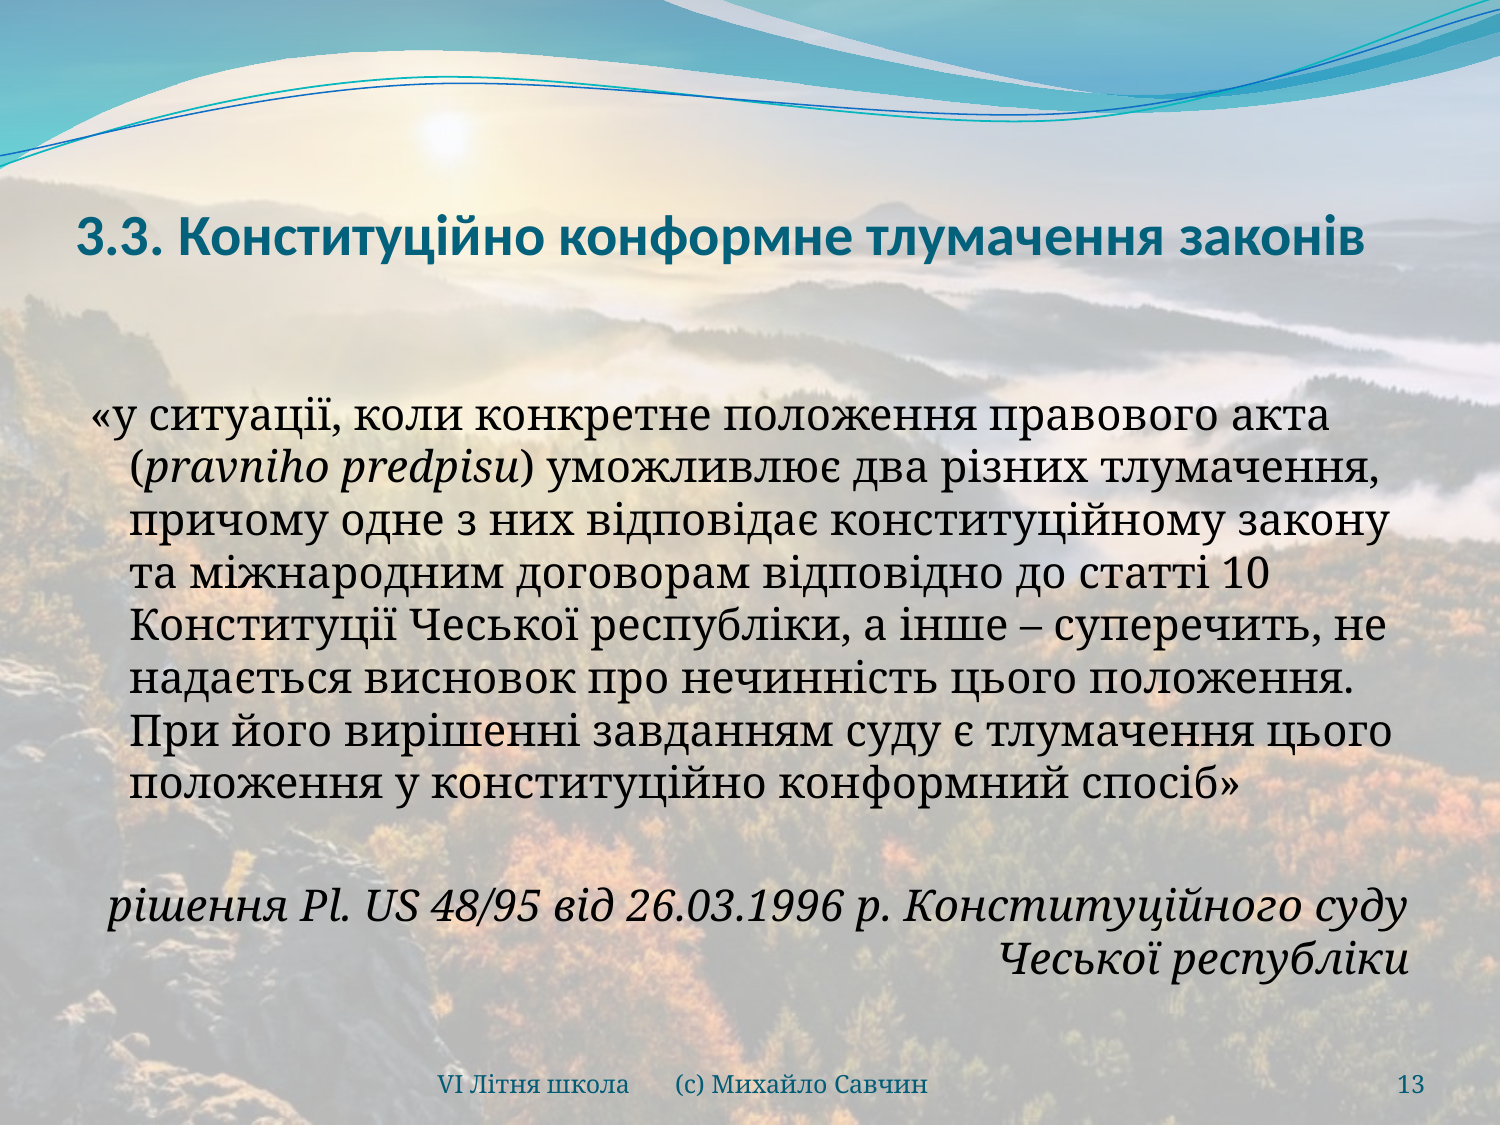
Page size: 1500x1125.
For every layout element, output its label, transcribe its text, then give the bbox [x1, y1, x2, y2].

title 3.3. Конституційно конформне тлумачення законів [75, 115, 1425, 268]
footer VI Літня школа (с) Михайло Савчин [437, 1042, 988, 1103]
slide_number 13 [1299, 1042, 1425, 1103]
list «у ситуації, коли конкретне положення правового акта (pravniho predpisu) уможливлює два різних тлумачення, причому одне з них відповідає конституційному закону та міжнародним договорам відповідно до статті 10 Конституції Чеської республіки, а інше – суперечить, не надається висновок про нечинність цього положення. При його вирішенні завданням суду є тлумачення цього положення у конституційно конформний спосіб» рішення Pl. US 48/95 від 26.03.1996 р. Конституційного суду Чеської республіки [75, 317, 1425, 1038]
